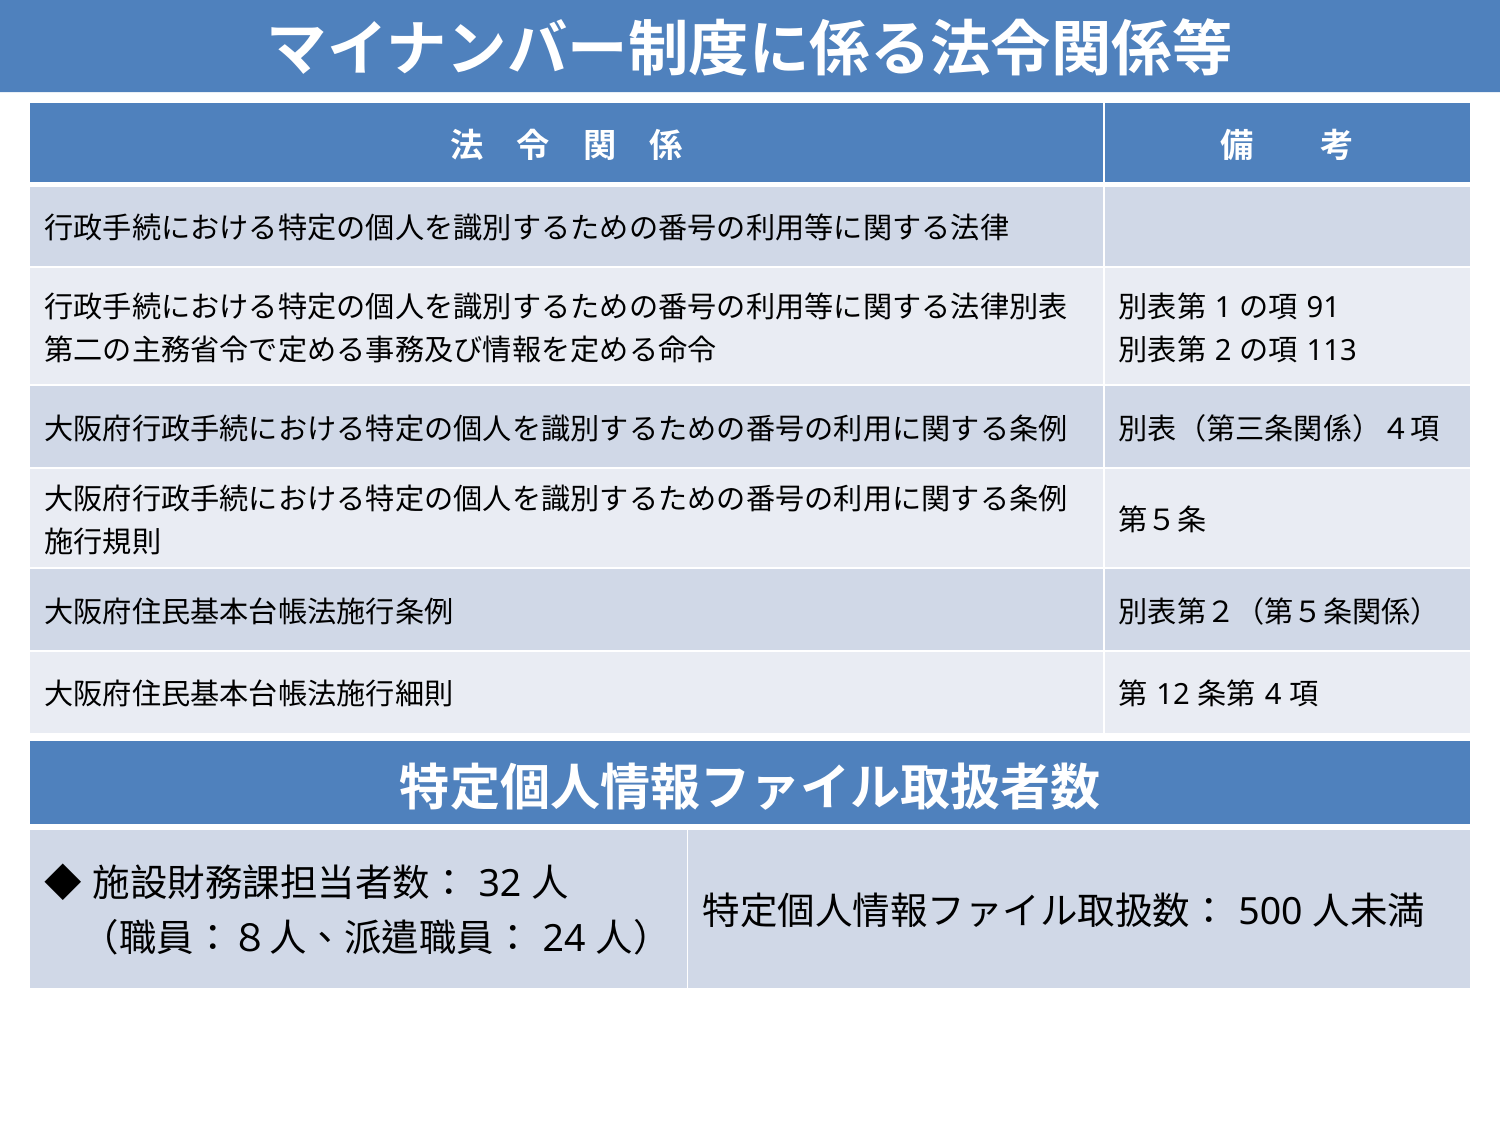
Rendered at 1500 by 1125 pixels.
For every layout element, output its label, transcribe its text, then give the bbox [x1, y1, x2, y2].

table_cell 行政手続における特定の個人を識別するための番号の利用等に関する法律別表第二の主務省令で定める事務及び情報を定める命令 [30, 268, 1103, 384]
table_cell 別表第２（第５条関係） [1105, 569, 1470, 650]
table_header 特定個人情報ファイル取扱者数 [30, 741, 1470, 824]
table_header 備 考 [1105, 103, 1470, 182]
table_cell 大阪府行政手続における特定の個人を識別するための番号の利用に関する条例施行規則 [30, 469, 1103, 567]
table_cell 第５条 [1105, 469, 1470, 567]
table_header 法 令 関 係 [30, 103, 1103, 182]
table_cell 第12条第4項 [1105, 652, 1470, 733]
table_cell 行政手続における特定の個人を識別するための番号の利用等に関する法律 [30, 187, 1103, 266]
table_cell 大阪府住民基本台帳法施行細則 [30, 652, 1103, 733]
table_cell 別表（第三条関係）４項 [1105, 386, 1470, 467]
table_cell 大阪府行政手続における特定の個人を識別するための番号の利用に関する条例 [30, 386, 1103, 467]
table_cell [1105, 187, 1470, 266]
table_cell 大阪府住民基本台帳法施行条例 [30, 569, 1103, 650]
table_cell ◆施設財務課担当者数：32人 （職員：８人、派遣職員：24人） [30, 830, 687, 988]
table_cell 特定個人情報ファイル取扱数：500人未満 [688, 830, 1470, 988]
table_cell 別表第1の項91 別表第2の項113 [1105, 268, 1470, 384]
title マイナンバー制度に係る法令関係等 [0, 0, 1500, 93]
